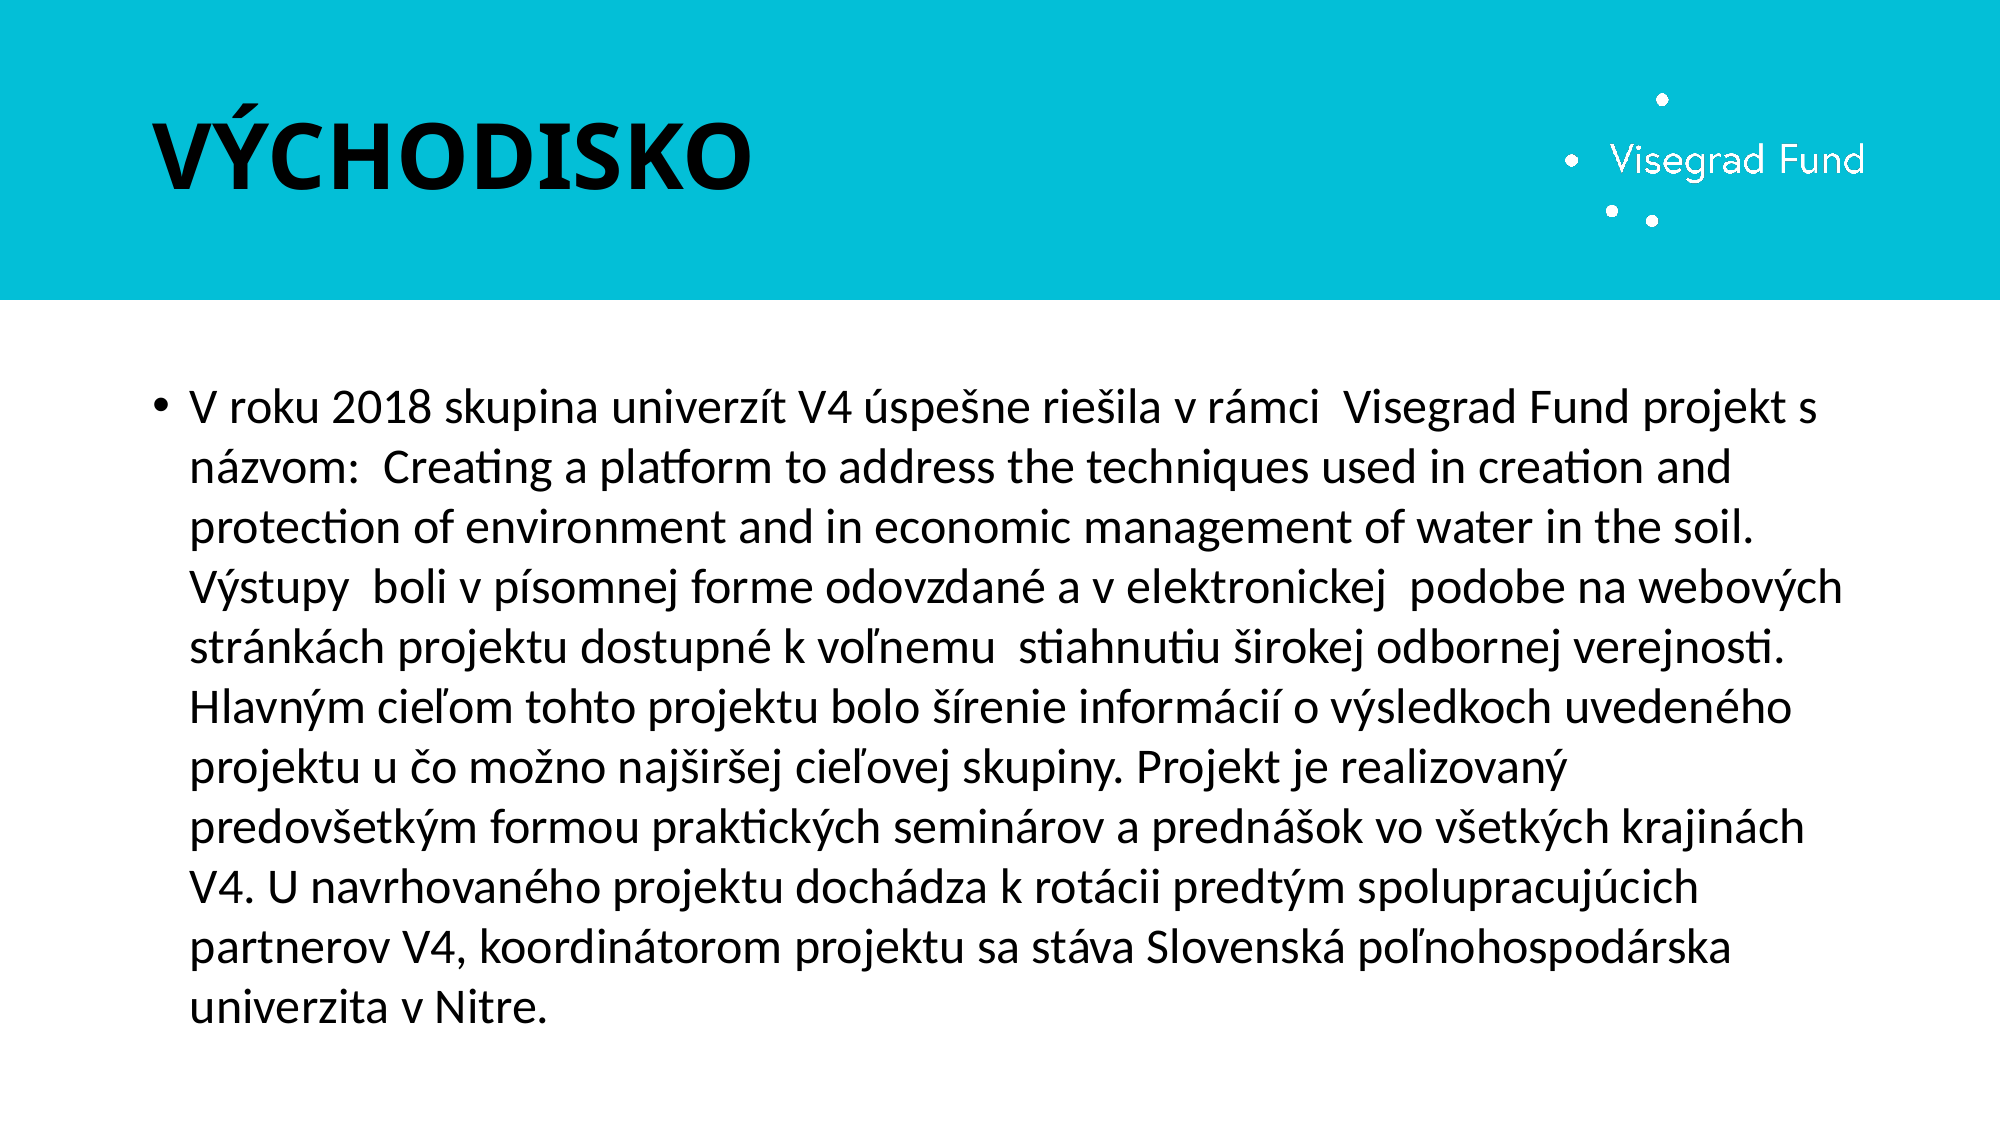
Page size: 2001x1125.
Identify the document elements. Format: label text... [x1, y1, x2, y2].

text_box [0, 0, 2000, 301]
list V roku 2018 skupina univerzít V4 úspešne riešila v rámci Visegrad Fund projekt s názvom: Creating a platform to address the techniques used in creation and protection of environment and in economic management of water in the soil. Výstupy boli v písomnej forme odovzdané a v elektronickej podobe na webových stránkách projektu dostupné k voľnemu stiahnutiu širokej odbornej verejnosti. Hlavným cieľom tohto projektu bolo šírenie informácií o výsledkoch uvedeného projektu u čo možno najširšej cieľovej skupiny. Projekt je realizovaný predovšetkým formou praktických seminárov a prednášok vo všetkých krajinách V4. U navrhovaného projektu dochádza k rotácii predtým spolupracujúcich partnerov V4, koordinátorom projektu sa stáva Slovenská poľnohospodárska univerzita v Nitre. [137, 366, 1863, 1019]
title VÝCHODISKO [137, 51, 1513, 269]
picture [1565, 93, 1863, 227]
